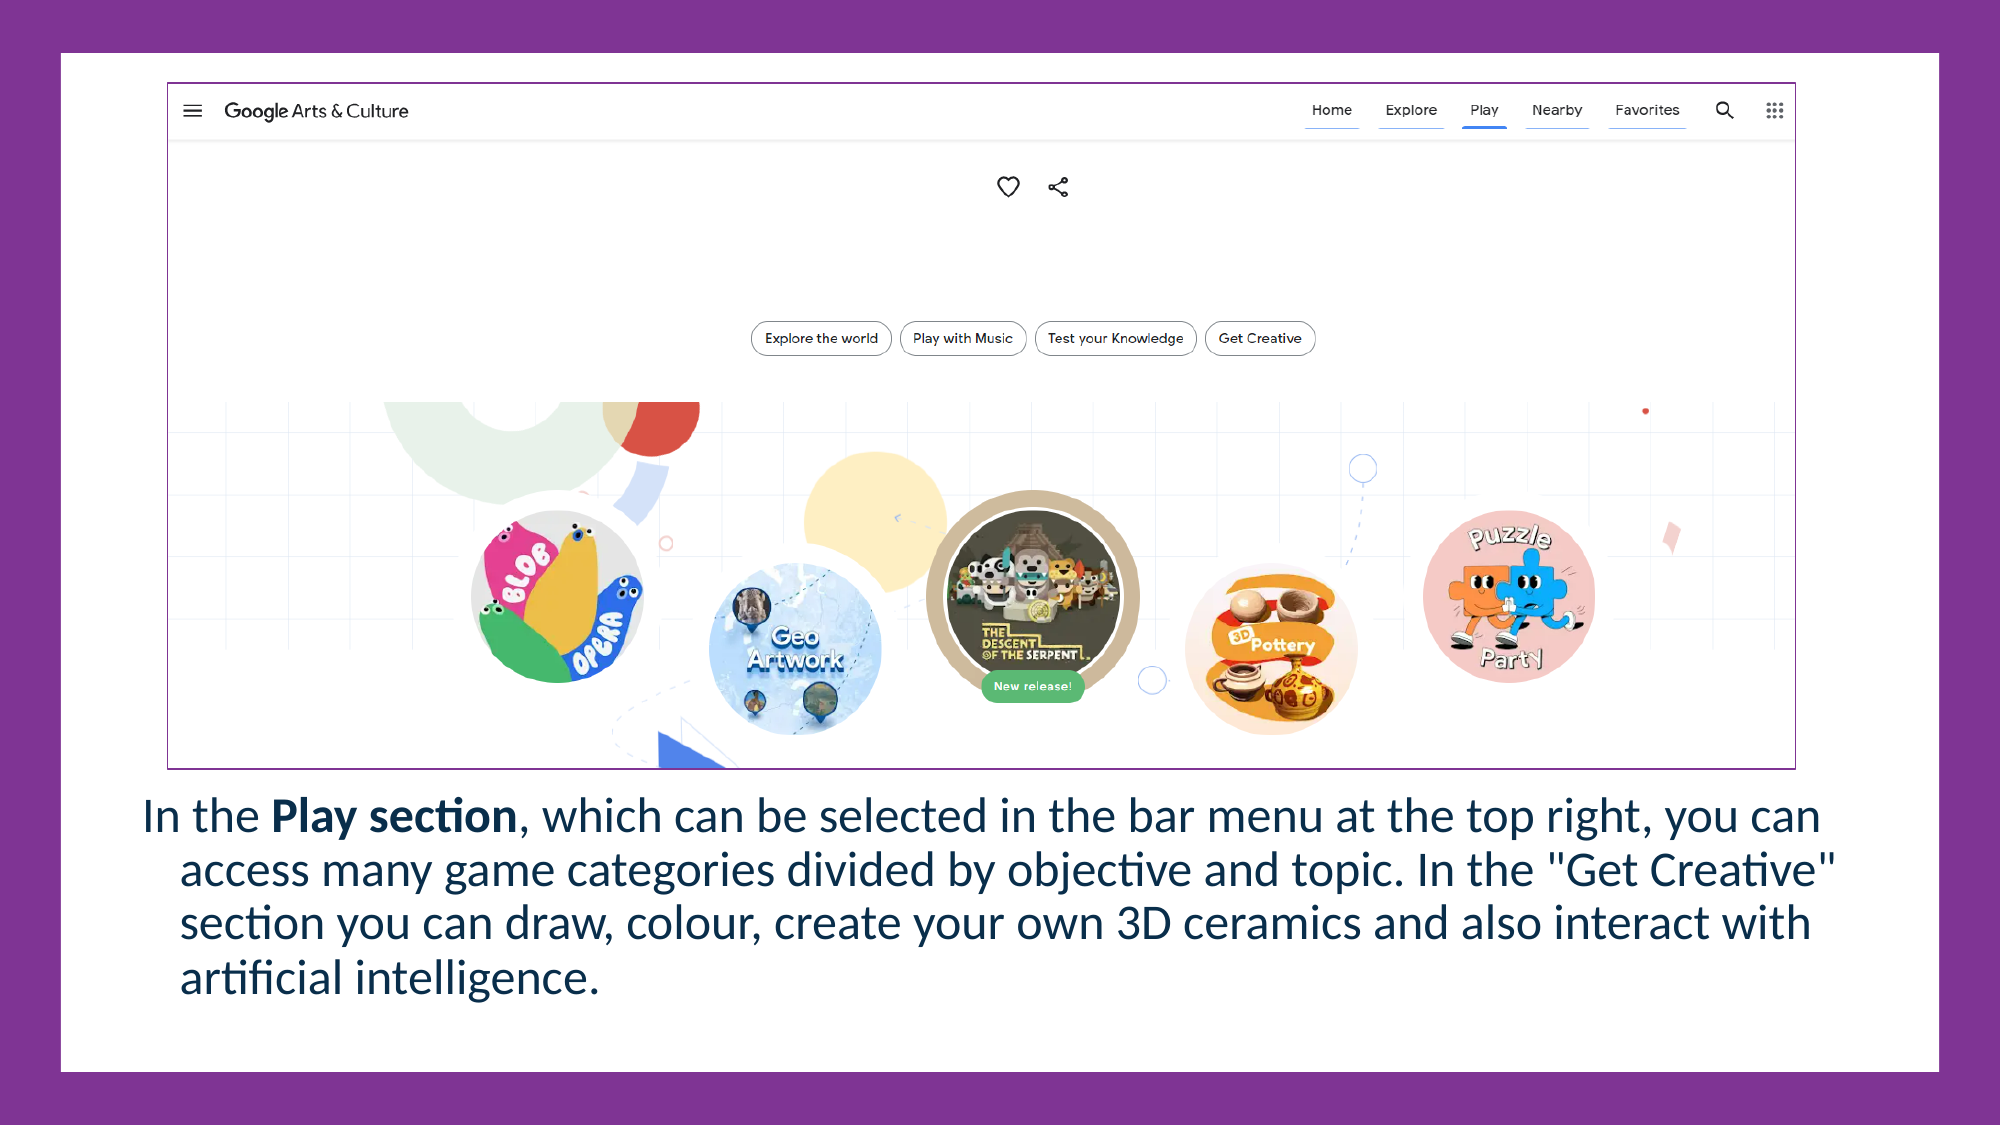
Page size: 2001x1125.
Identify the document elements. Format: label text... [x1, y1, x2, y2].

picture [168, 83, 1796, 769]
list In the Play section, which can be selected in the bar menu at the top right, you can access many game categories divided by objective and topic. In the "Get Creative" section you can draw, colour, create your own 3D ceramics and also interact with artificial intelligence. [89, 781, 1869, 1051]
